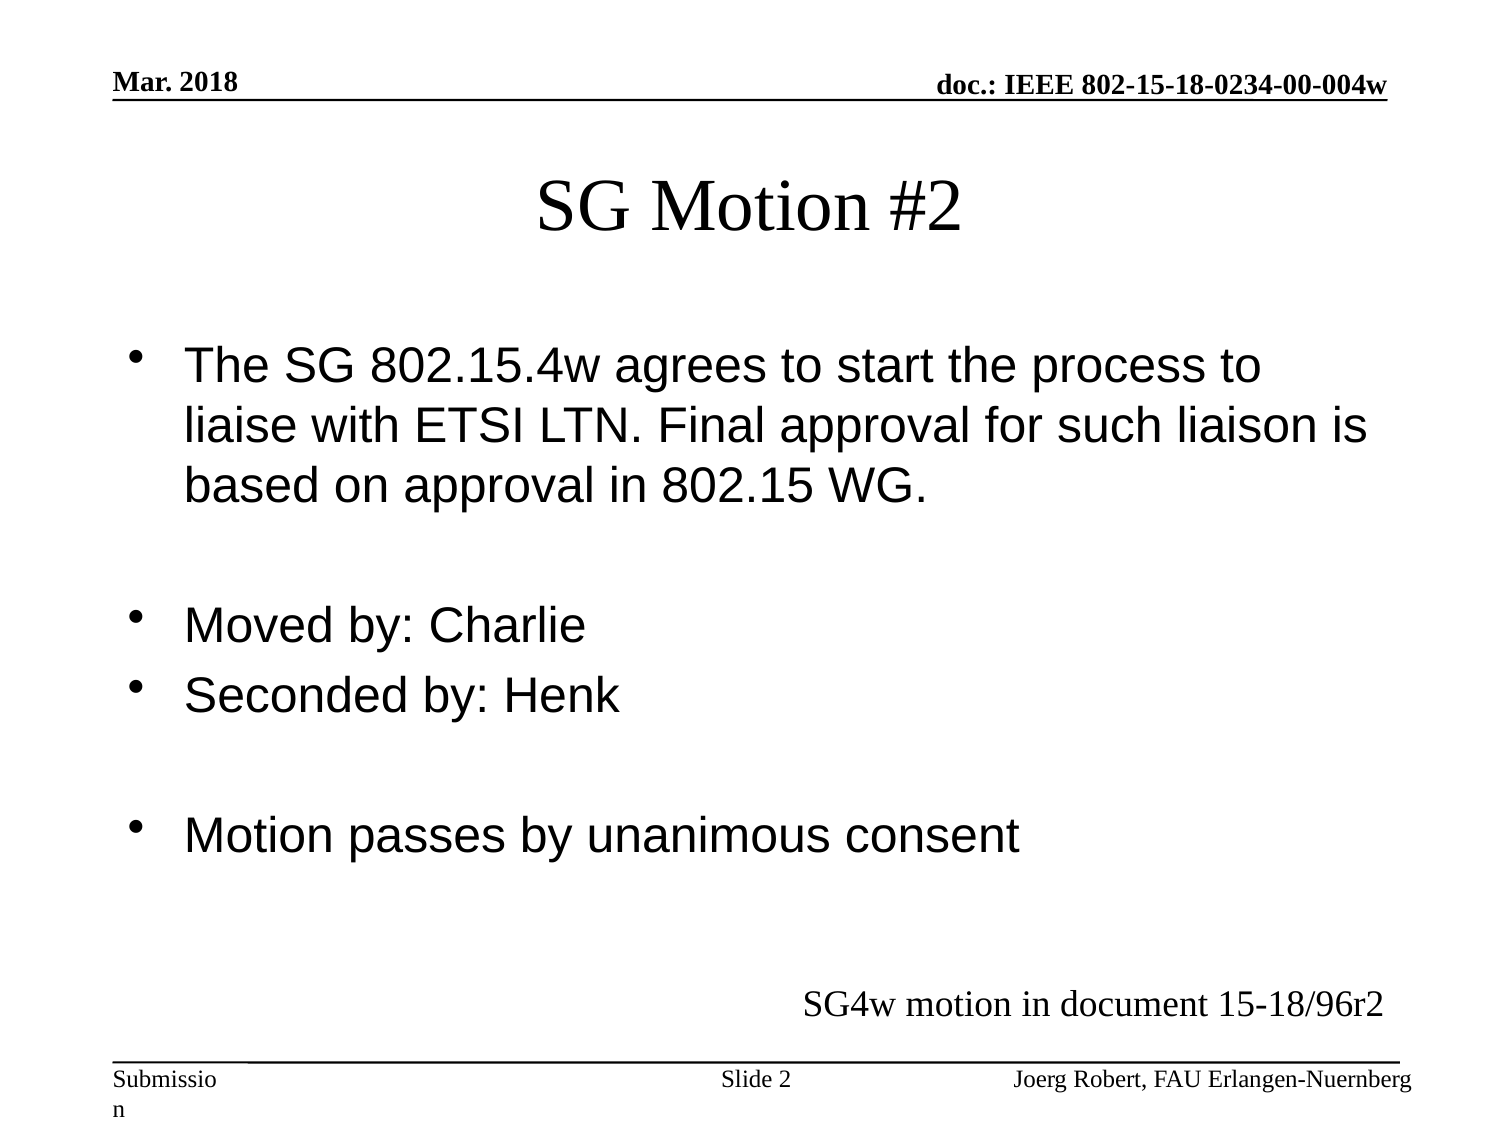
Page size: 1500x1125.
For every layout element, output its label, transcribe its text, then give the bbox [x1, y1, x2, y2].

list The SG 802.15.4w agrees to start the process to liaise with ETSI LTN. Final approval for such liaison is based on approval in 802.15 WG. Moved by: Charlie Seconded by: Henk Motion passes by unanimous consent [112, 324, 1388, 1000]
title SG Motion #2 [112, 112, 1388, 288]
slide_number Slide 2 [712, 1062, 800, 1093]
footer Joerg Robert, FAU Erlangen-Nuernberg [900, 1062, 1413, 1093]
text_box SG4w motion in document 15-18/96r2 [788, 971, 1400, 1032]
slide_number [112, 62, 375, 98]
